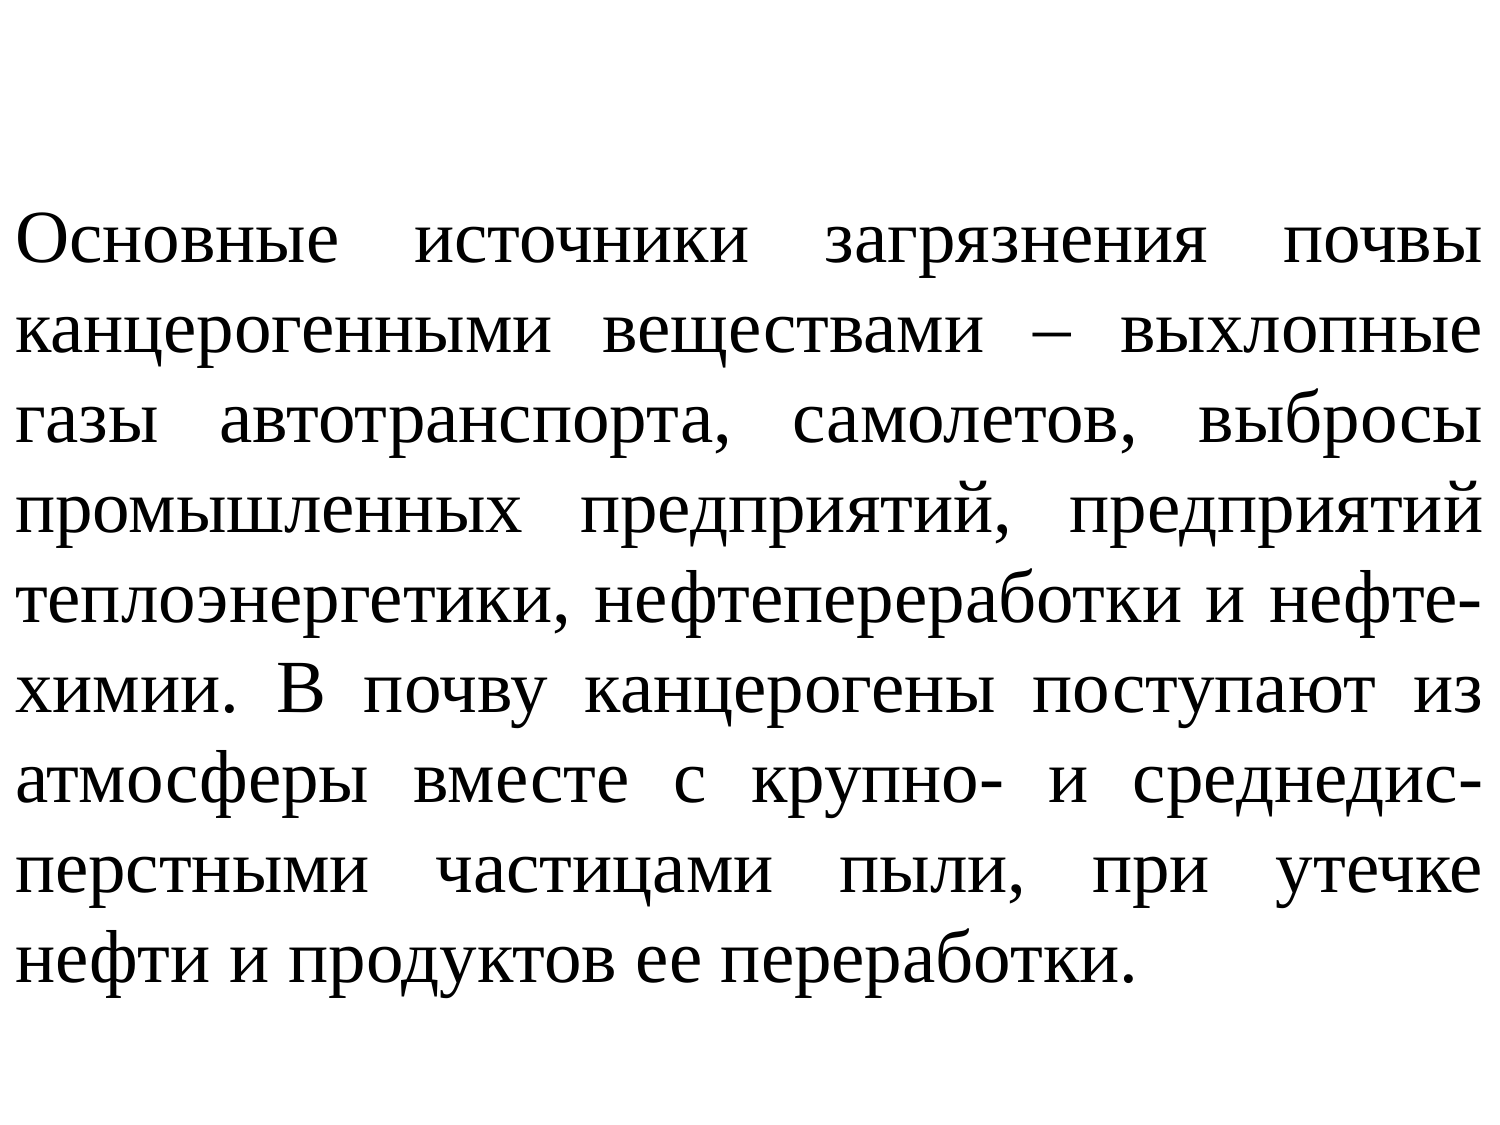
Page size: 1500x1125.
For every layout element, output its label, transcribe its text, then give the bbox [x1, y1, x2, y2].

list Основные источники загрязнения почвы канцерогенными веществами – выхлопные газы автотранспорта, самолетов, выбросы промышленных предприятий, предприятий теплоэнергетики, нефтепереработки и нефте-химии. В почву канцерогены поступают из атмосферы вместе с крупно- и среднедис-перстными частицами пыли, при утечке нефти и продуктов ее переработки. [0, 0, 1500, 1125]
